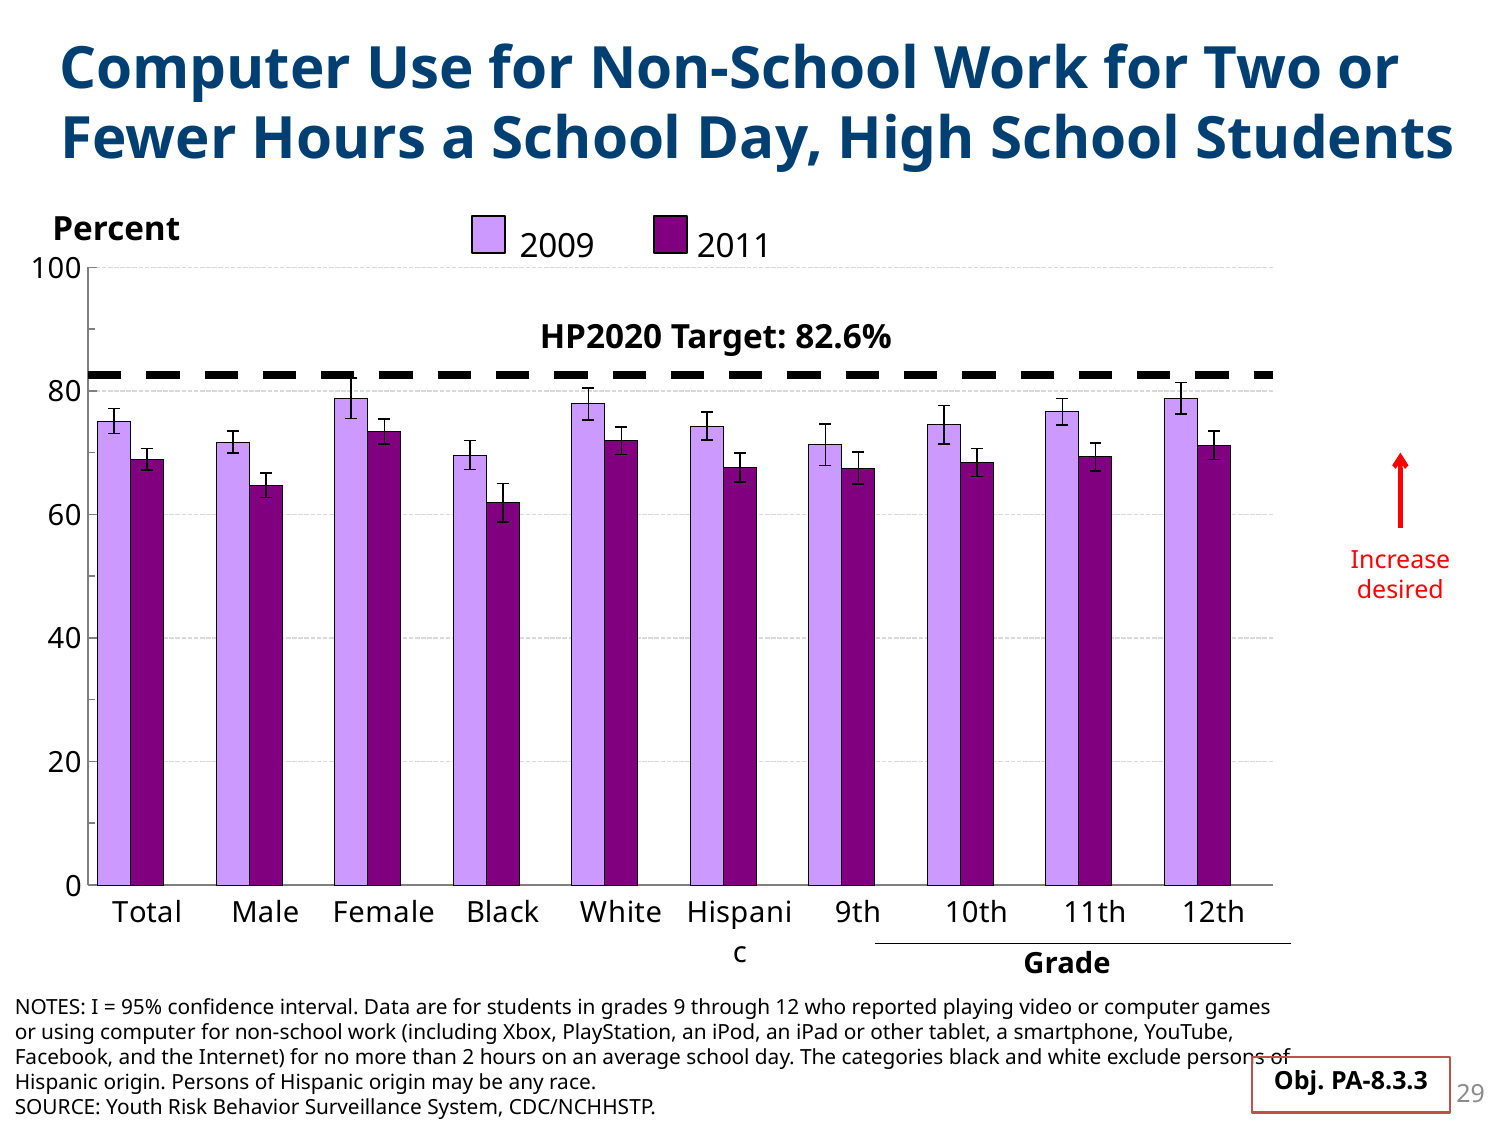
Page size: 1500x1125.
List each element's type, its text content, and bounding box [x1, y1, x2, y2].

chart [0, 184, 1314, 988]
title Computer Use for Non-School Work for Two or Fewer Hours a School Day, High School Students [0, 0, 1500, 200]
text_box 29 [1400, 1065, 1500, 1125]
text_box Obj. PA-8.3.3 [1251, 1056, 1450, 1113]
text_box Increase desired [1335, 536, 1465, 612]
text_box NOTES: I = 95% confidence interval. Data are for students in grades 9 through 12 who reported playing video or computer games or using computer for non-school work (including Xbox, PlayStation, an iPod, an iPad or other tablet, a smartphone, YouTube, Facebook, and the Internet) for no more than 2 hours on an average school day. The categories black and white exclude persons of Hispanic origin. Persons of Hispanic origin may be any race. SOURCE: Youth Risk Behavior Surveillance System, CDC/NCHHSTP. [0, 987, 1464, 1125]
